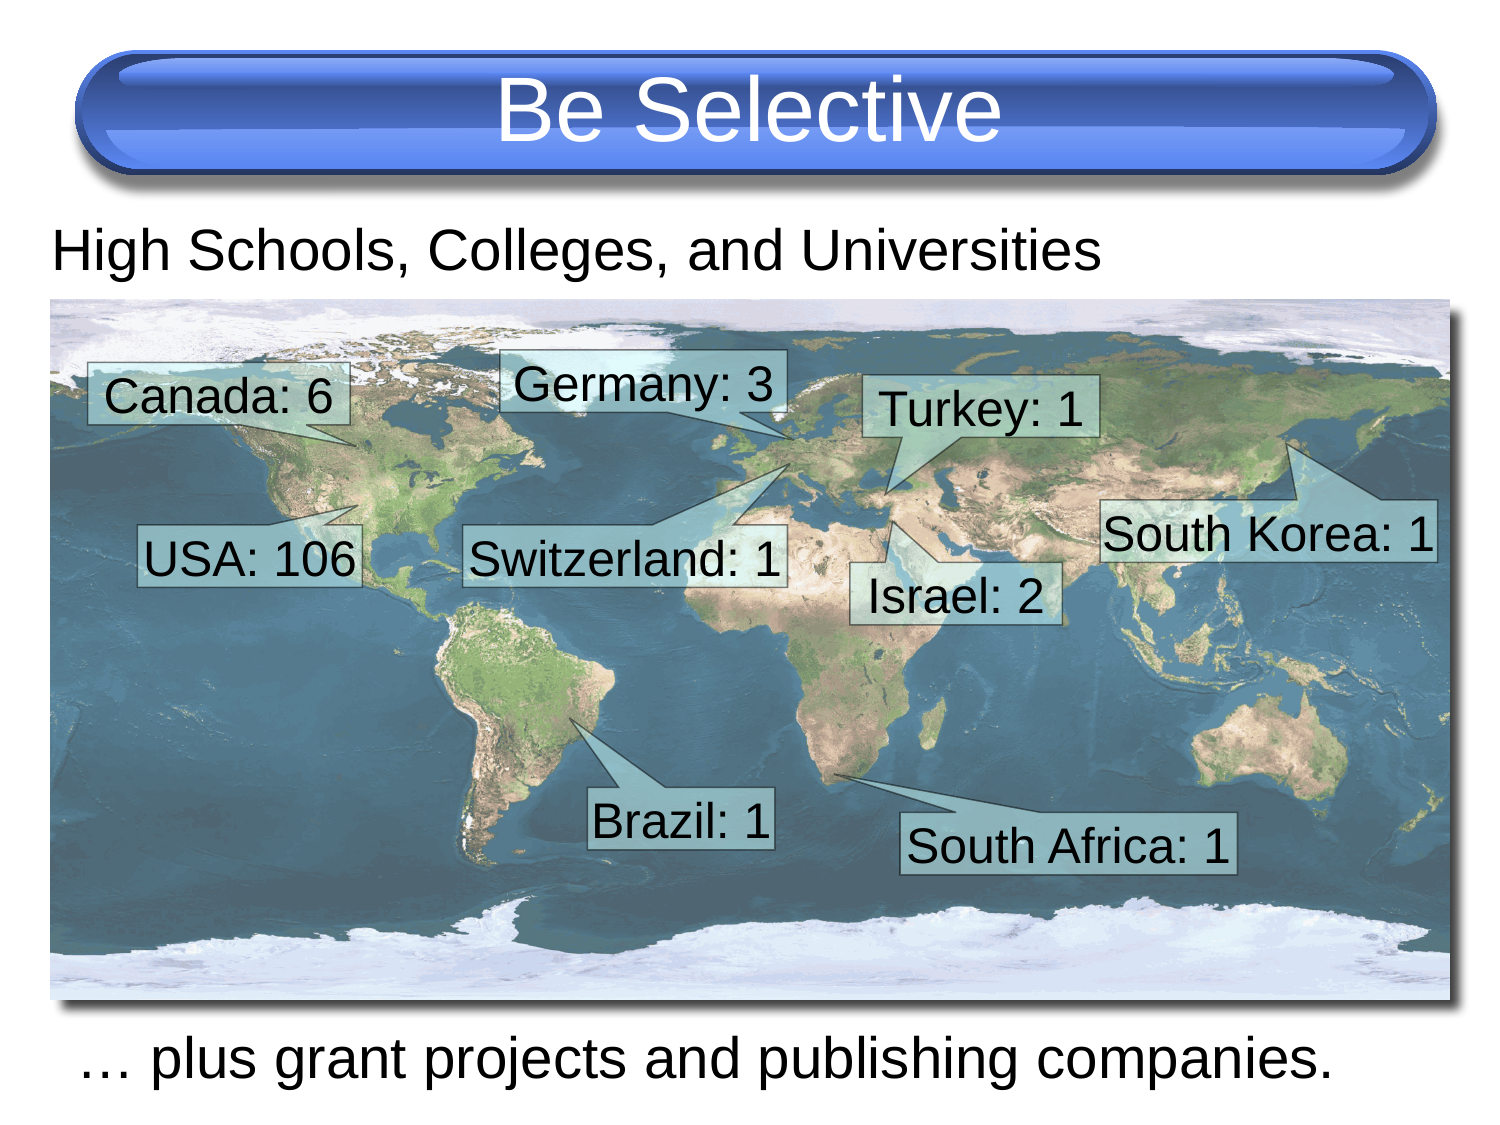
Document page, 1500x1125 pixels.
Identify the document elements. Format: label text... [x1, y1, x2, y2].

text_box High Schools, Colleges, and Universities [37, 204, 1119, 290]
picture [49, 299, 1451, 1001]
title Be Selective [112, 60, 1388, 151]
text_box … plus grant projects and publishing companies. [61, 1012, 1352, 1098]
